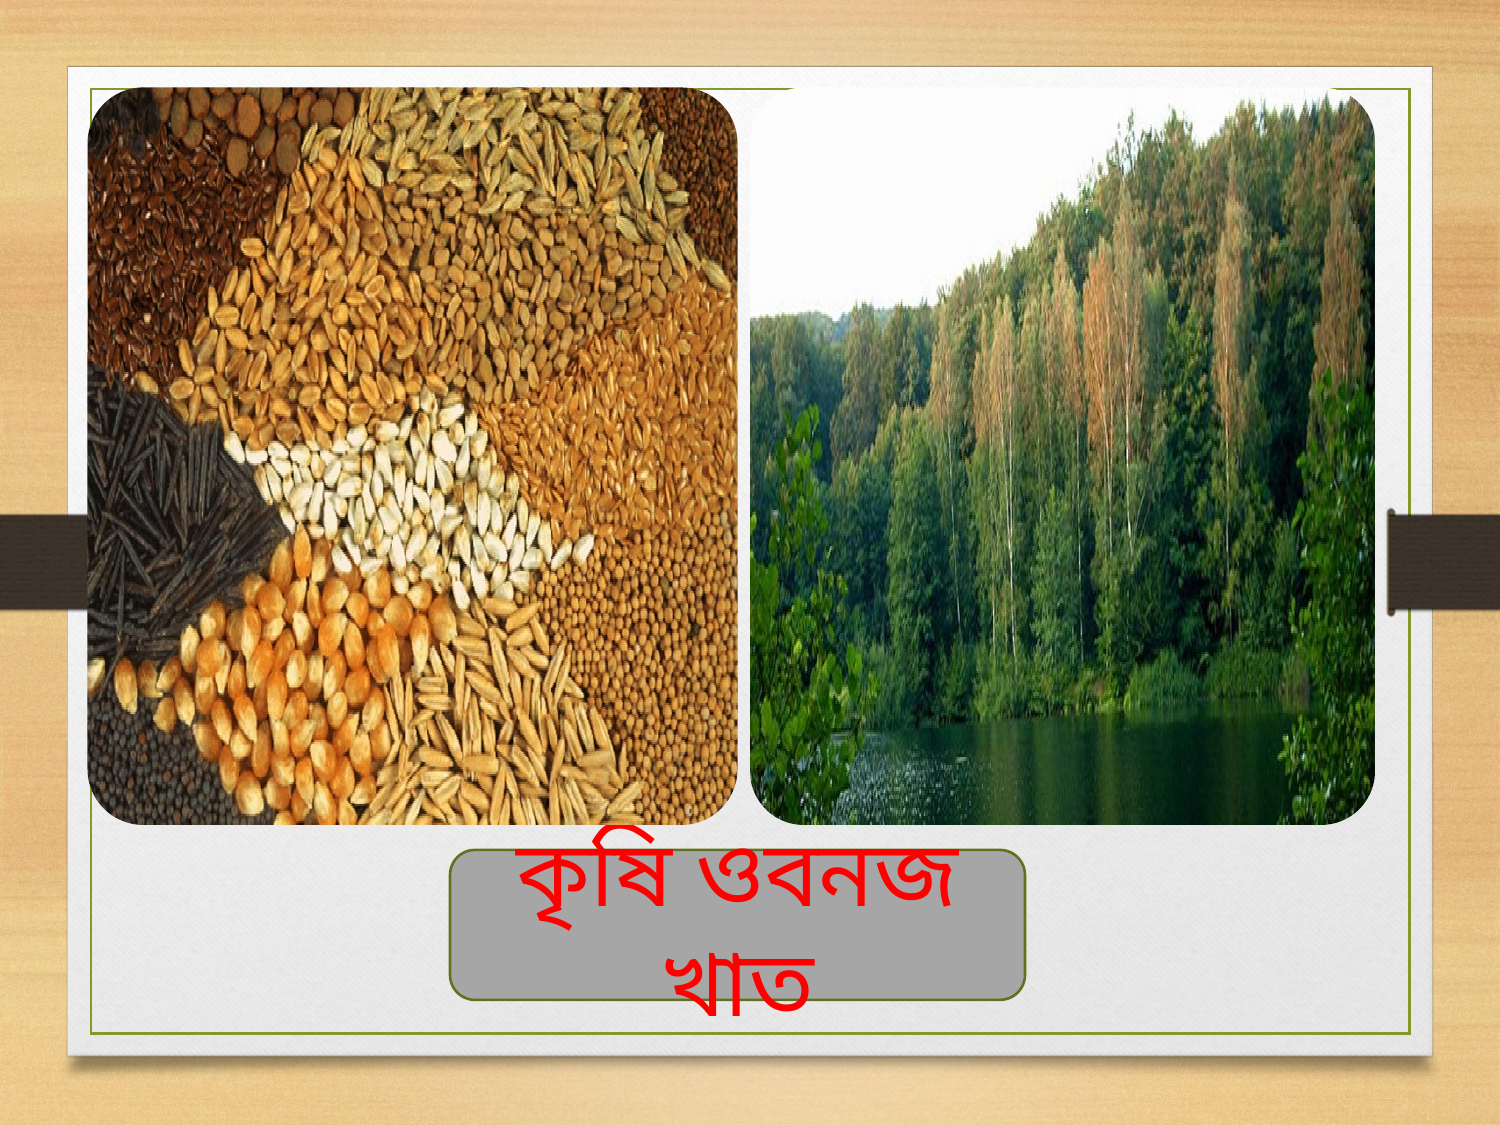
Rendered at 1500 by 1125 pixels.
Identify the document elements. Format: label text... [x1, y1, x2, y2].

picture [0, 0, 1500, 1125]
text_box কৃষি ওবনজ খাত [448, 848, 1027, 1002]
